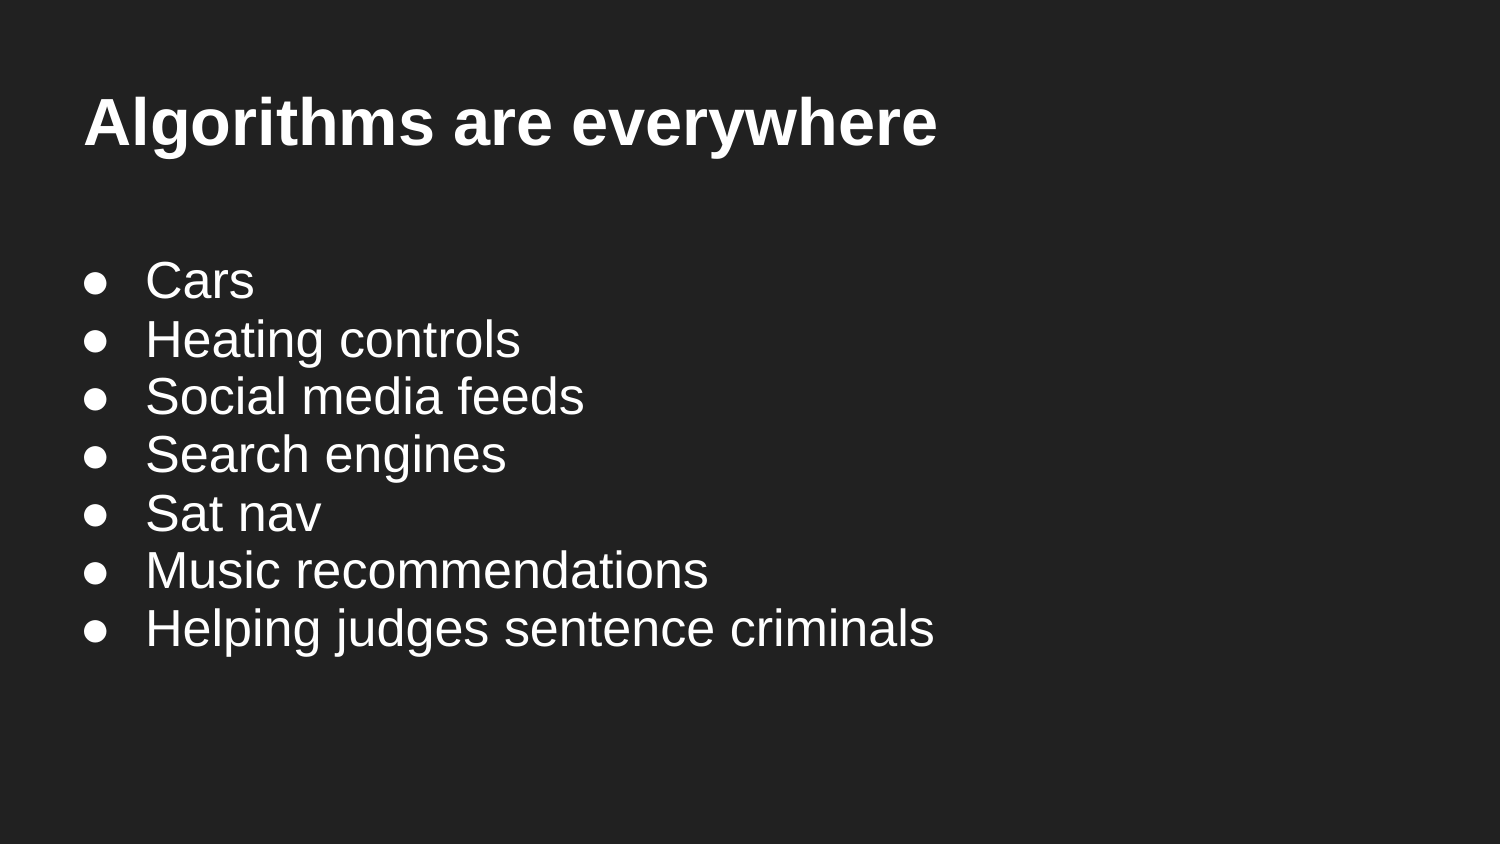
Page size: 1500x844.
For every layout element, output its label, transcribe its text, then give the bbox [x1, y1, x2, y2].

title Cars Heating controls Social media feeds Search engines Sat nav Music recommendations Helping judges sentence criminals [51, 232, 1449, 673]
text_box Algorithms are everywhere [68, 64, 1247, 174]
